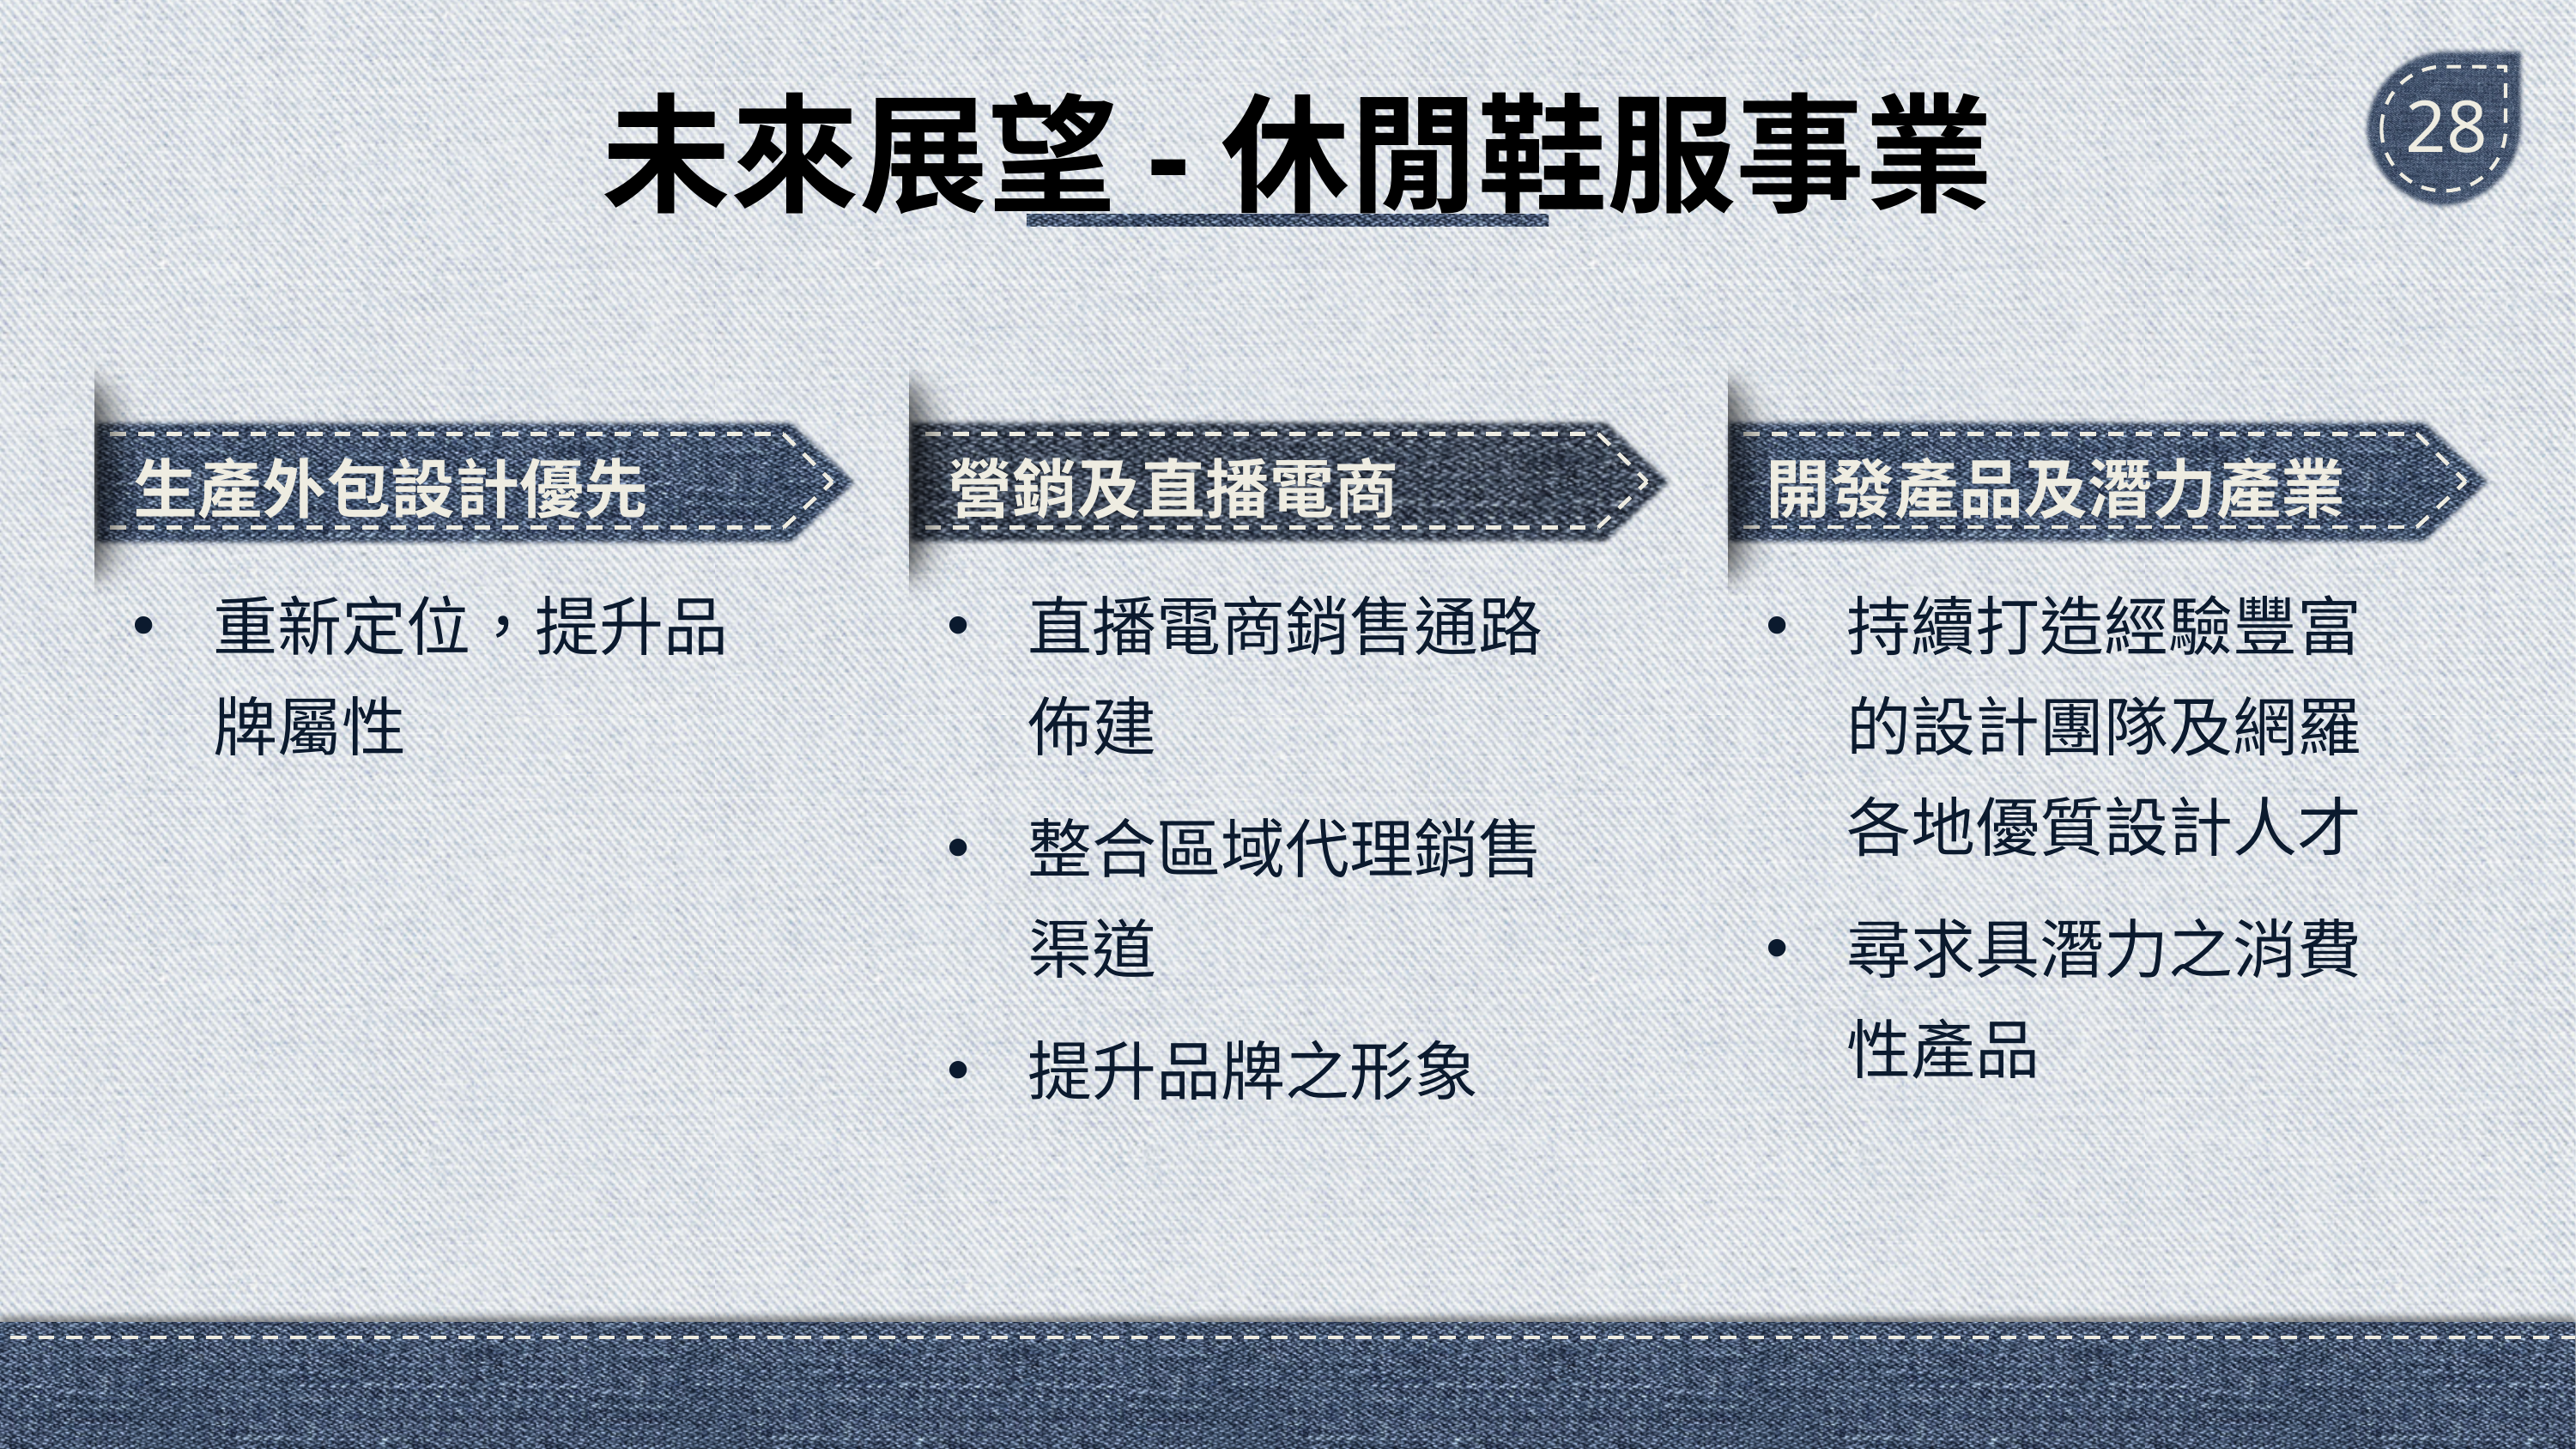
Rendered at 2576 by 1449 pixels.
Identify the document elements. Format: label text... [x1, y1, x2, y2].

slide_number 28 [2381, 90, 2512, 168]
picture [0, 0, 2576, 1449]
list 重新定位，提升品牌屬性 [109, 551, 784, 1181]
list 直播電商銷售通路佈建 整合區域代理銷售渠道 提升品牌之形象 [924, 550, 1599, 1181]
list 持續打造經驗豐富的設計團隊及網羅各地優質設計人才 尋求具潛力之消費性產品 [1743, 550, 2417, 1181]
list 開發產品及潛力產業 [1743, 433, 2417, 525]
list 生產外包設計優先 [110, 433, 784, 525]
title 未來展望-休閒鞋服事業 [129, 35, 2447, 228]
list 營銷及直播電商 [924, 433, 1599, 525]
